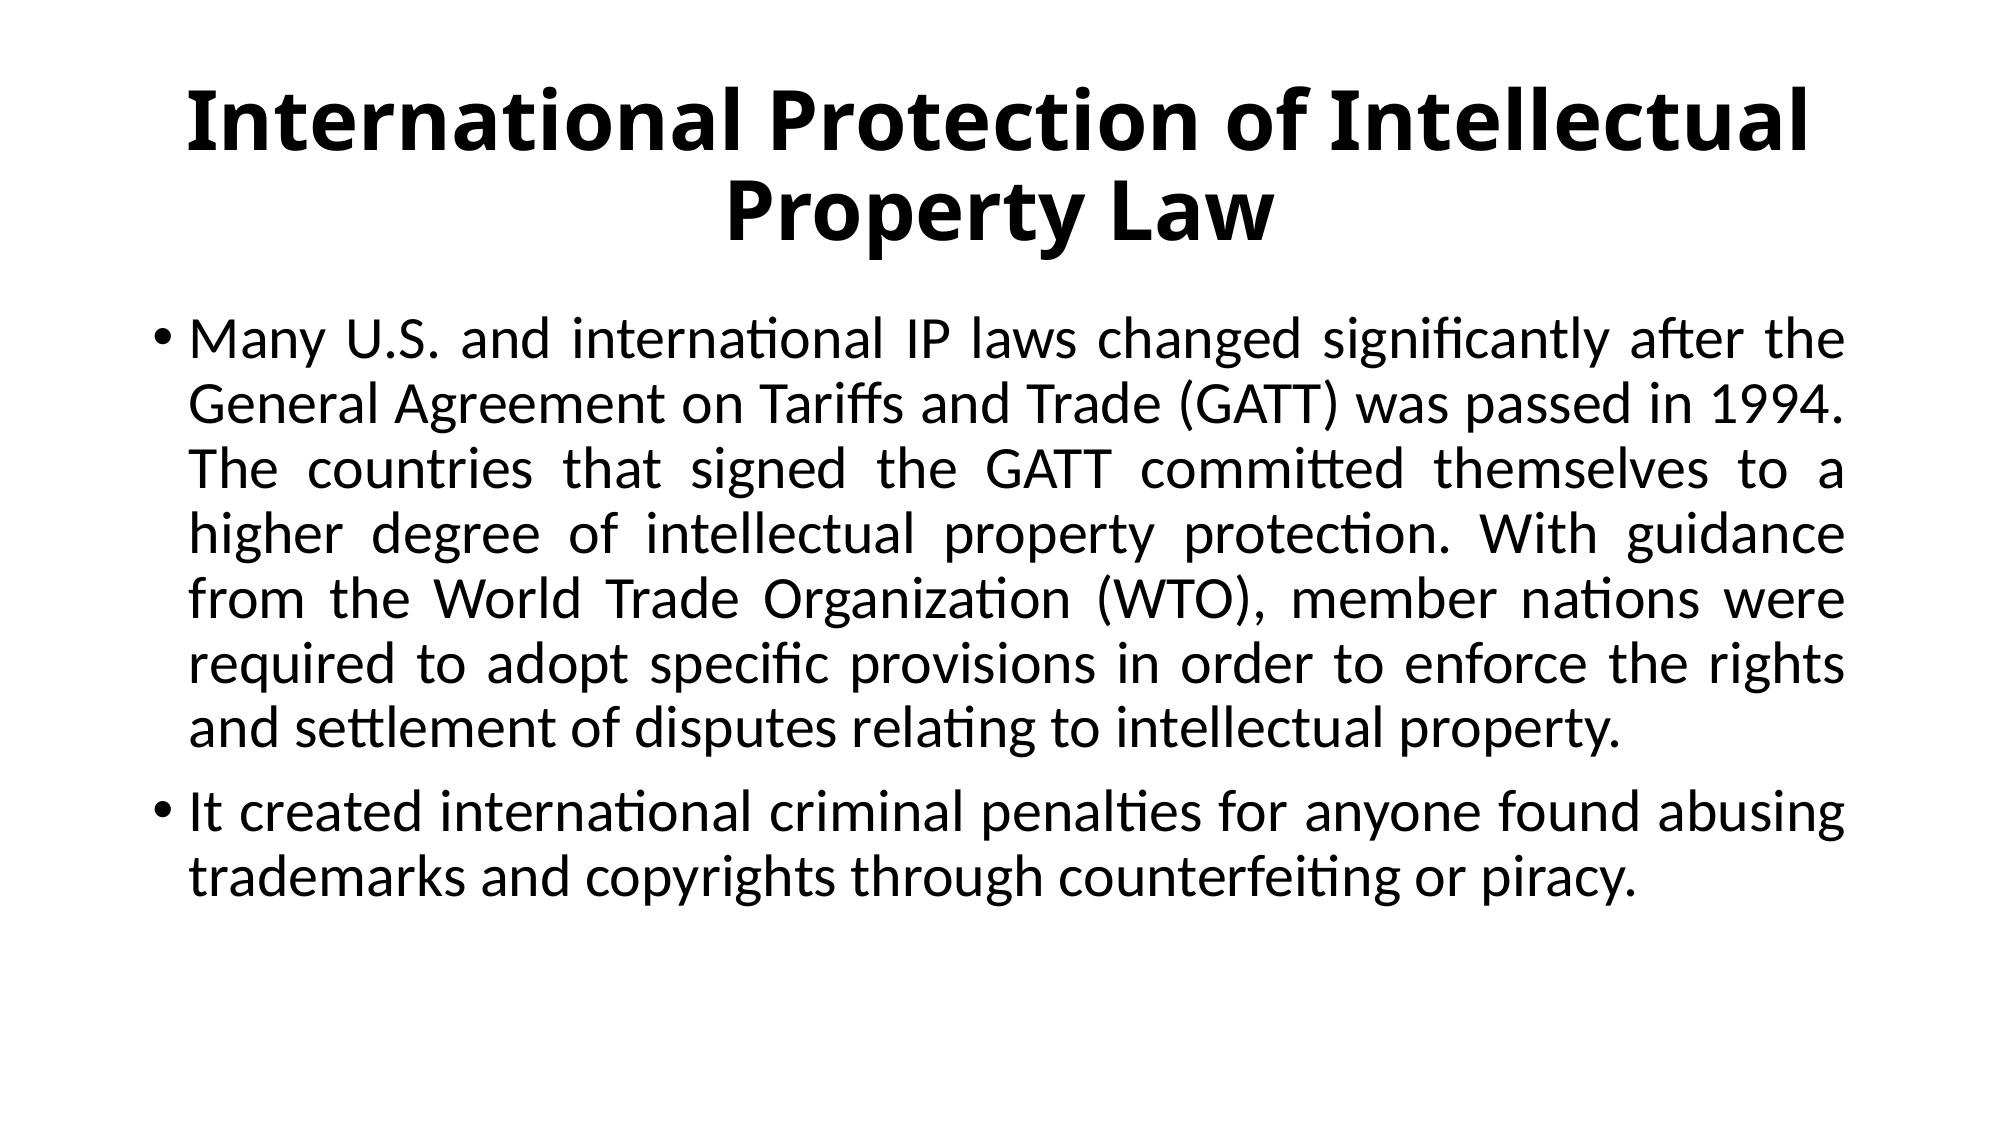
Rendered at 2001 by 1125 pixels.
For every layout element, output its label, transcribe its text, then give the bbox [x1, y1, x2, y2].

list Many U.S. and international IP laws changed significantly after the General Agreement on Tariffs and Trade (GATT) was passed in 1994. The countries that signed the GATT committed themselves to a higher degree of intellectual property protection. With guidance from the World Trade Organization (WTO), member nations were required to adopt specific provisions in order to enforce the rights and settlement of disputes relating to intellectual property. It created international criminal penalties for anyone found abusing trademarks and copyrights through counterfeiting or piracy. [137, 299, 1863, 1014]
title International Protection of Intellectual Property Law [137, 59, 1863, 278]
